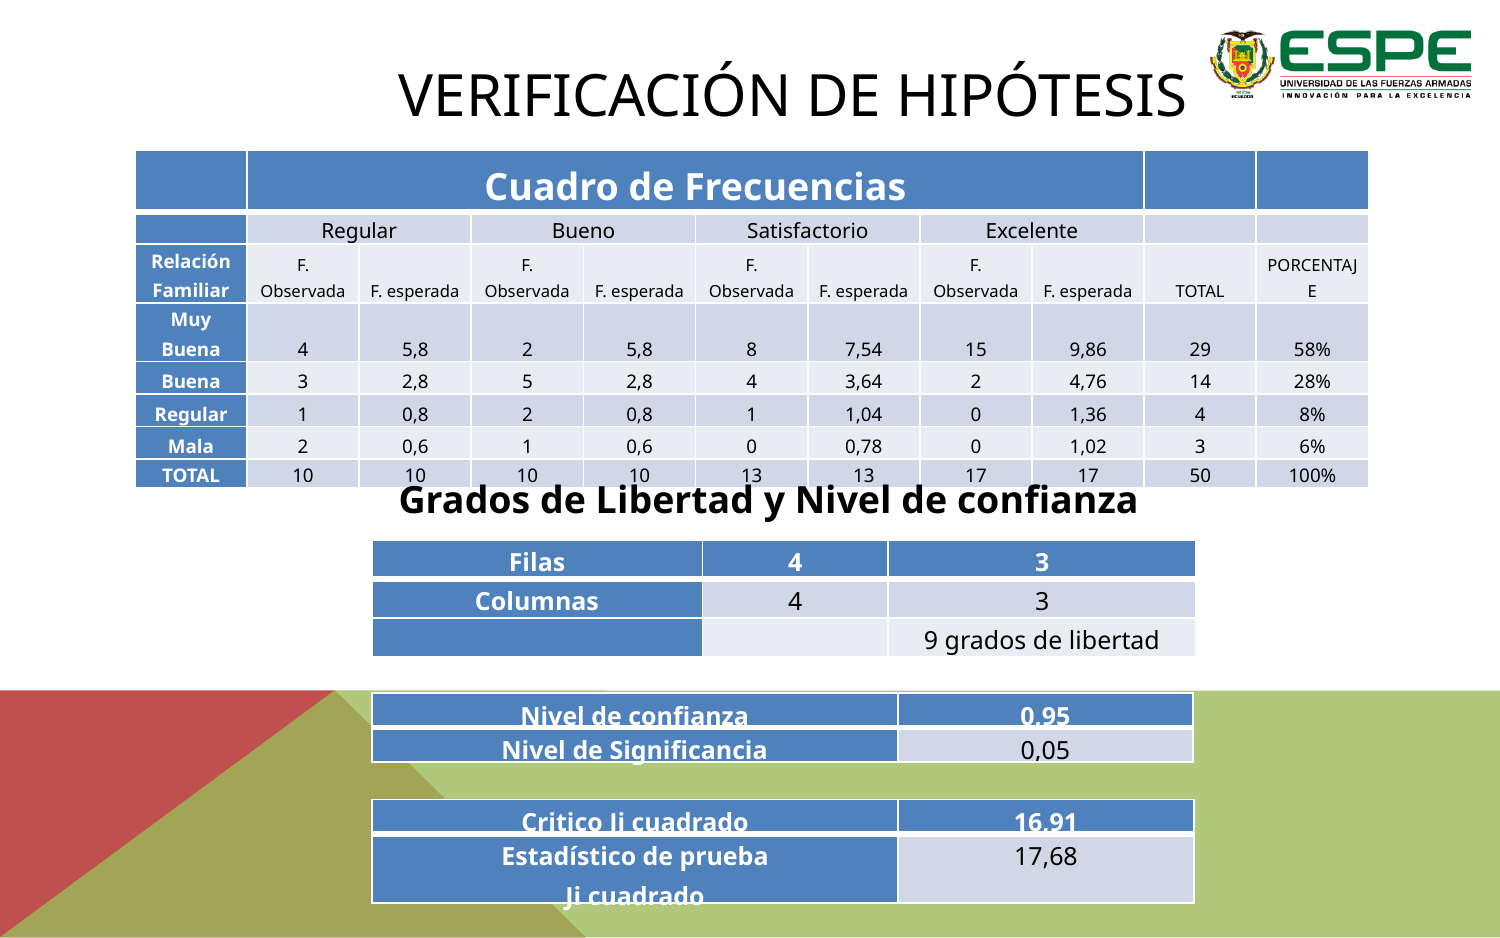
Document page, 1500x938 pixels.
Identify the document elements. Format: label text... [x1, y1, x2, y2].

table_cell Estadístico de prueba Ji cuadrado [373, 837, 897, 902]
table_cell 0,8 [360, 395, 470, 426]
table_cell Relación Familiar [136, 245, 246, 302]
table_cell 15 [921, 304, 1031, 361]
picture [1210, 30, 1471, 99]
table_header Critico Ji cuadrado [373, 800, 897, 831]
table_cell 4 [1145, 395, 1255, 426]
table_cell 2,8 [584, 362, 695, 393]
table_cell 5,8 [360, 304, 470, 361]
table_cell 10 [472, 460, 583, 468]
table_cell 0 [921, 427, 1031, 458]
table_cell 14 [1145, 362, 1255, 393]
table_cell 6% [1257, 427, 1368, 458]
title Verificación de hipótesis [383, 55, 1500, 131]
table_cell F. esperada [360, 245, 470, 302]
table_cell 10 [360, 460, 470, 487]
table_cell F. esperada [809, 245, 919, 302]
table_cell Nivel de Significancia [373, 730, 897, 761]
table_cell F. Observada [248, 245, 358, 302]
table_cell 10 [248, 460, 358, 487]
table_cell 7,54 [809, 304, 919, 361]
table_cell 0,6 [584, 427, 695, 458]
table_cell Buena [136, 362, 246, 393]
table_header Nivel de confianza [373, 694, 897, 725]
table_cell F. esperada [1033, 245, 1143, 302]
table_cell 0,8 [584, 395, 695, 426]
table_cell 4 [696, 362, 807, 393]
table_cell Columnas [373, 582, 702, 617]
table_cell 28% [1257, 362, 1368, 393]
table_cell 3 [889, 582, 1195, 617]
table_cell 29 [1145, 304, 1255, 361]
table_cell 1 [472, 427, 583, 458]
table_header Cuadro de Frecuencias [248, 151, 1143, 209]
table_cell Satisfactorio [696, 215, 919, 243]
table_header 4 [703, 541, 887, 576]
table_cell 5 [472, 362, 583, 393]
table_cell 3 [248, 362, 358, 393]
table_cell 0,78 [809, 427, 919, 458]
table_cell Regular [136, 395, 246, 426]
table_cell Mala [136, 427, 246, 458]
table_cell 13 [809, 460, 919, 468]
table_cell F. esperada [584, 245, 695, 302]
table_cell 17 [1033, 460, 1143, 468]
table_cell [1145, 215, 1255, 243]
table_cell [1257, 215, 1368, 243]
table_header Filas [373, 541, 702, 576]
table_cell 3 [1145, 427, 1255, 458]
table_cell [373, 619, 702, 656]
table_cell 0,6 [360, 427, 470, 458]
table_cell 17 [921, 460, 1031, 468]
table_cell 8% [1257, 395, 1368, 426]
table_header [136, 151, 246, 209]
table_cell Bueno [472, 215, 695, 243]
table_cell 4,76 [1033, 362, 1143, 393]
table_cell 8 [696, 304, 807, 361]
table_cell 13 [696, 460, 807, 468]
table_cell 0,05 [899, 730, 1192, 761]
table_cell 10 [584, 460, 695, 468]
table_cell Muy Buena [136, 304, 246, 361]
table_cell 4 [248, 304, 358, 361]
table_cell Regular [248, 215, 470, 243]
table_cell F. Observada [472, 245, 583, 302]
table_cell PORCENTAJE [1257, 245, 1368, 302]
table_cell Excelente [921, 215, 1143, 243]
table_cell 1 [248, 395, 358, 426]
table_cell 3,64 [809, 362, 919, 393]
table_cell TOTAL [136, 460, 246, 487]
table_cell 9,86 [1033, 304, 1143, 361]
table_cell 58% [1257, 304, 1368, 361]
table_cell 4 [703, 582, 887, 617]
table_cell [136, 215, 246, 243]
table_cell 1,36 [1033, 395, 1143, 426]
table_header 3 [889, 541, 1195, 576]
table_cell 1,02 [1033, 427, 1143, 458]
table_cell 50 [1145, 460, 1255, 468]
table_cell 2,8 [360, 362, 470, 393]
table_cell [703, 619, 887, 656]
table_cell 1,04 [809, 395, 919, 426]
table_cell 2 [472, 395, 583, 426]
table_header [1257, 151, 1368, 209]
text_box Grados de Libertad y Nivel de confianza [383, 468, 1270, 529]
table_cell 0 [921, 395, 1031, 426]
table_cell TOTAL [1145, 245, 1255, 302]
table_cell 2 [921, 362, 1031, 393]
table_cell F. Observada [696, 245, 807, 302]
table_cell 2 [472, 304, 583, 361]
table_cell 2 [248, 427, 358, 458]
table_cell 0 [696, 427, 807, 458]
table_header [1145, 151, 1255, 209]
table_cell F. Observada [921, 245, 1031, 302]
table_cell 9 grados de libertad [889, 619, 1195, 656]
table_cell 1 [696, 395, 807, 426]
table_header 0,95 [899, 694, 1192, 725]
table_cell 100% [1257, 460, 1368, 487]
table_cell 17,68 [899, 837, 1193, 902]
table_cell 5,8 [584, 304, 695, 361]
table_header 16,91 [899, 800, 1193, 831]
